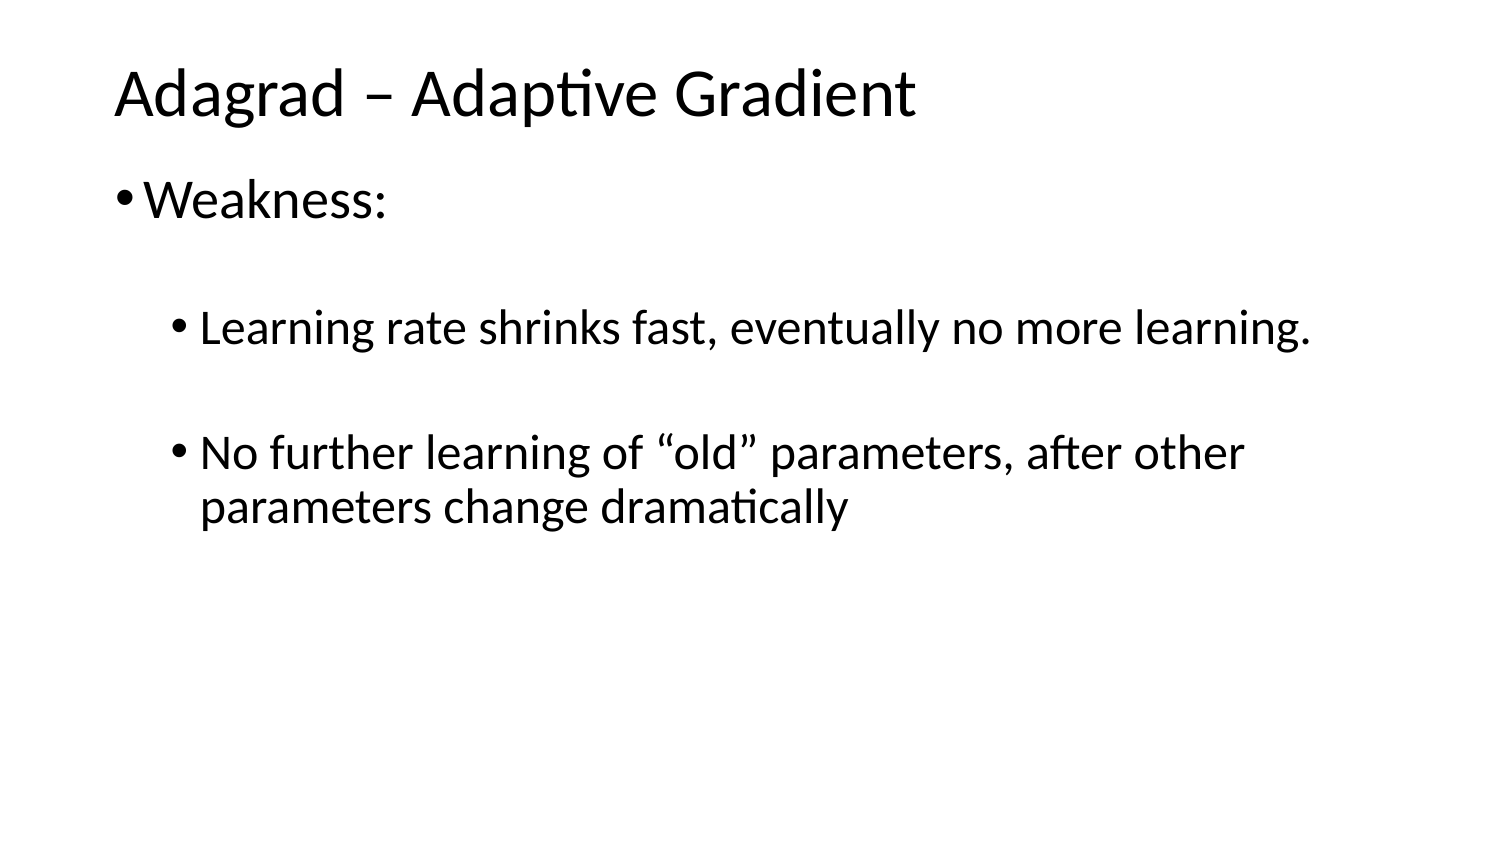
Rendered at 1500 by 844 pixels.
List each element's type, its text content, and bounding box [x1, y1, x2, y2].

list Weakness: Learning rate shrinks fast, eventually no more learning. No further learning of “old” parameters, after other parameters change dramatically [103, 164, 1397, 818]
title Adagrad – Adaptive Gradient [103, 12, 1397, 164]
